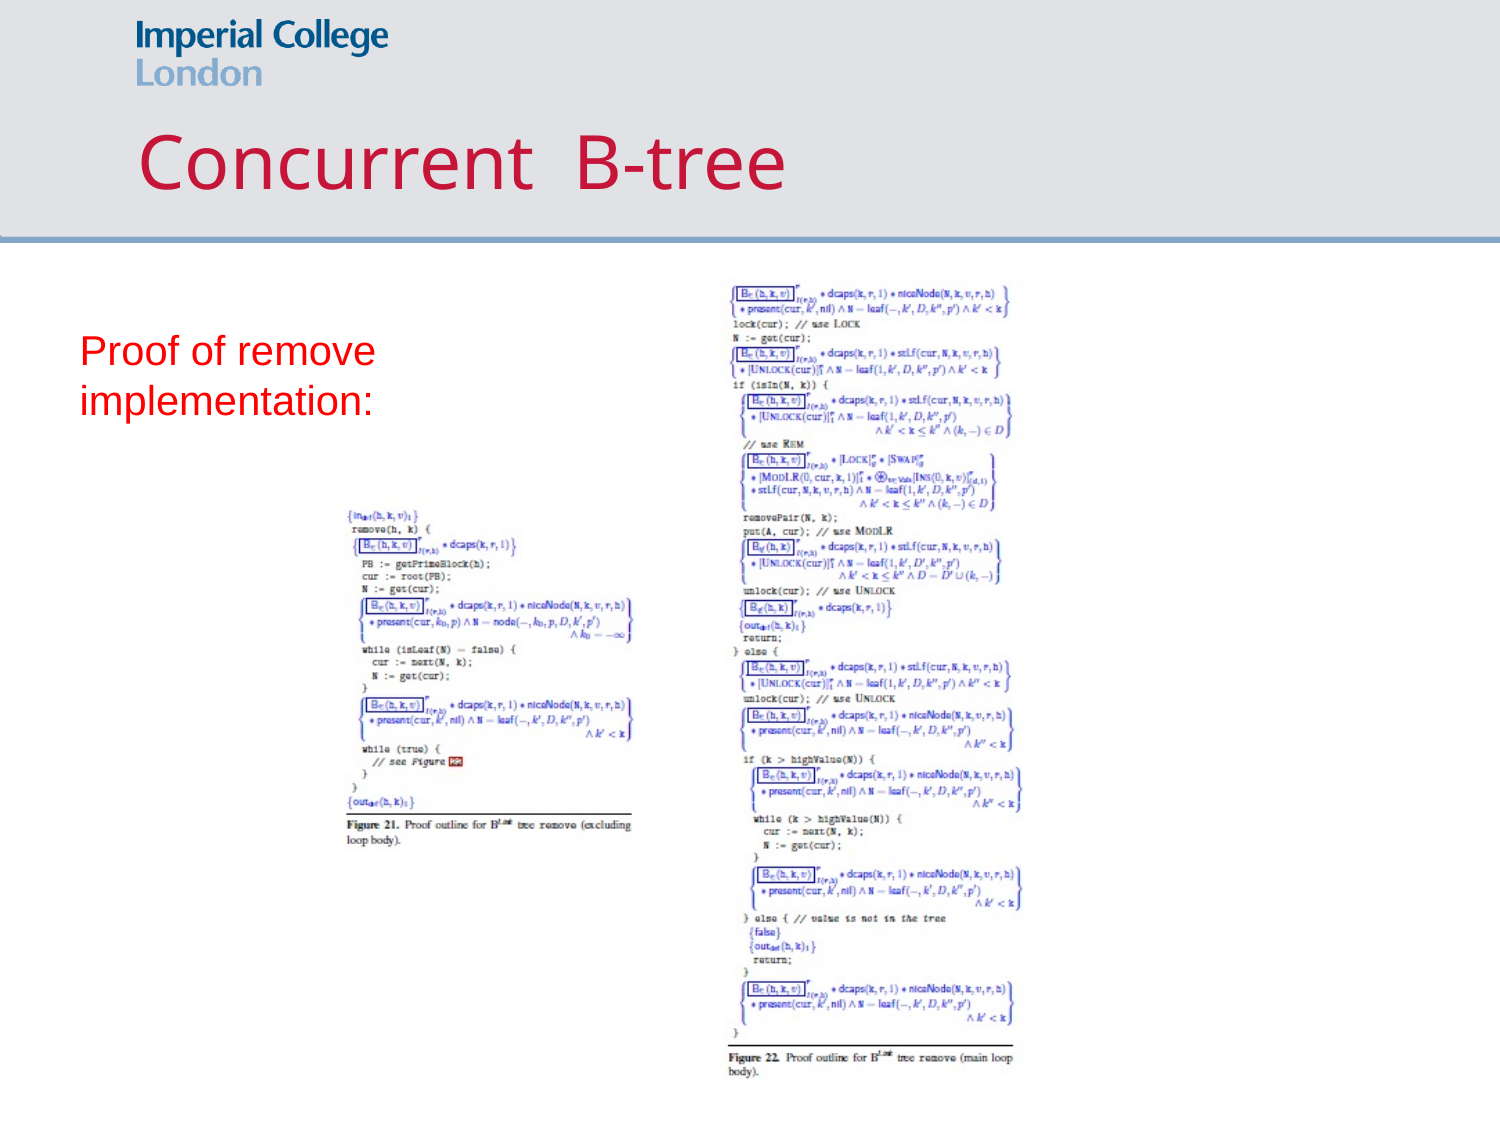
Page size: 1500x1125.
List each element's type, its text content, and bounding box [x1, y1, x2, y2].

picture [0, 0, 1500, 243]
picture [713, 278, 1034, 1081]
text_box Proof of remove implementation: [64, 316, 432, 432]
title Concurrent B-tree [137, 99, 1375, 205]
picture [323, 497, 654, 863]
